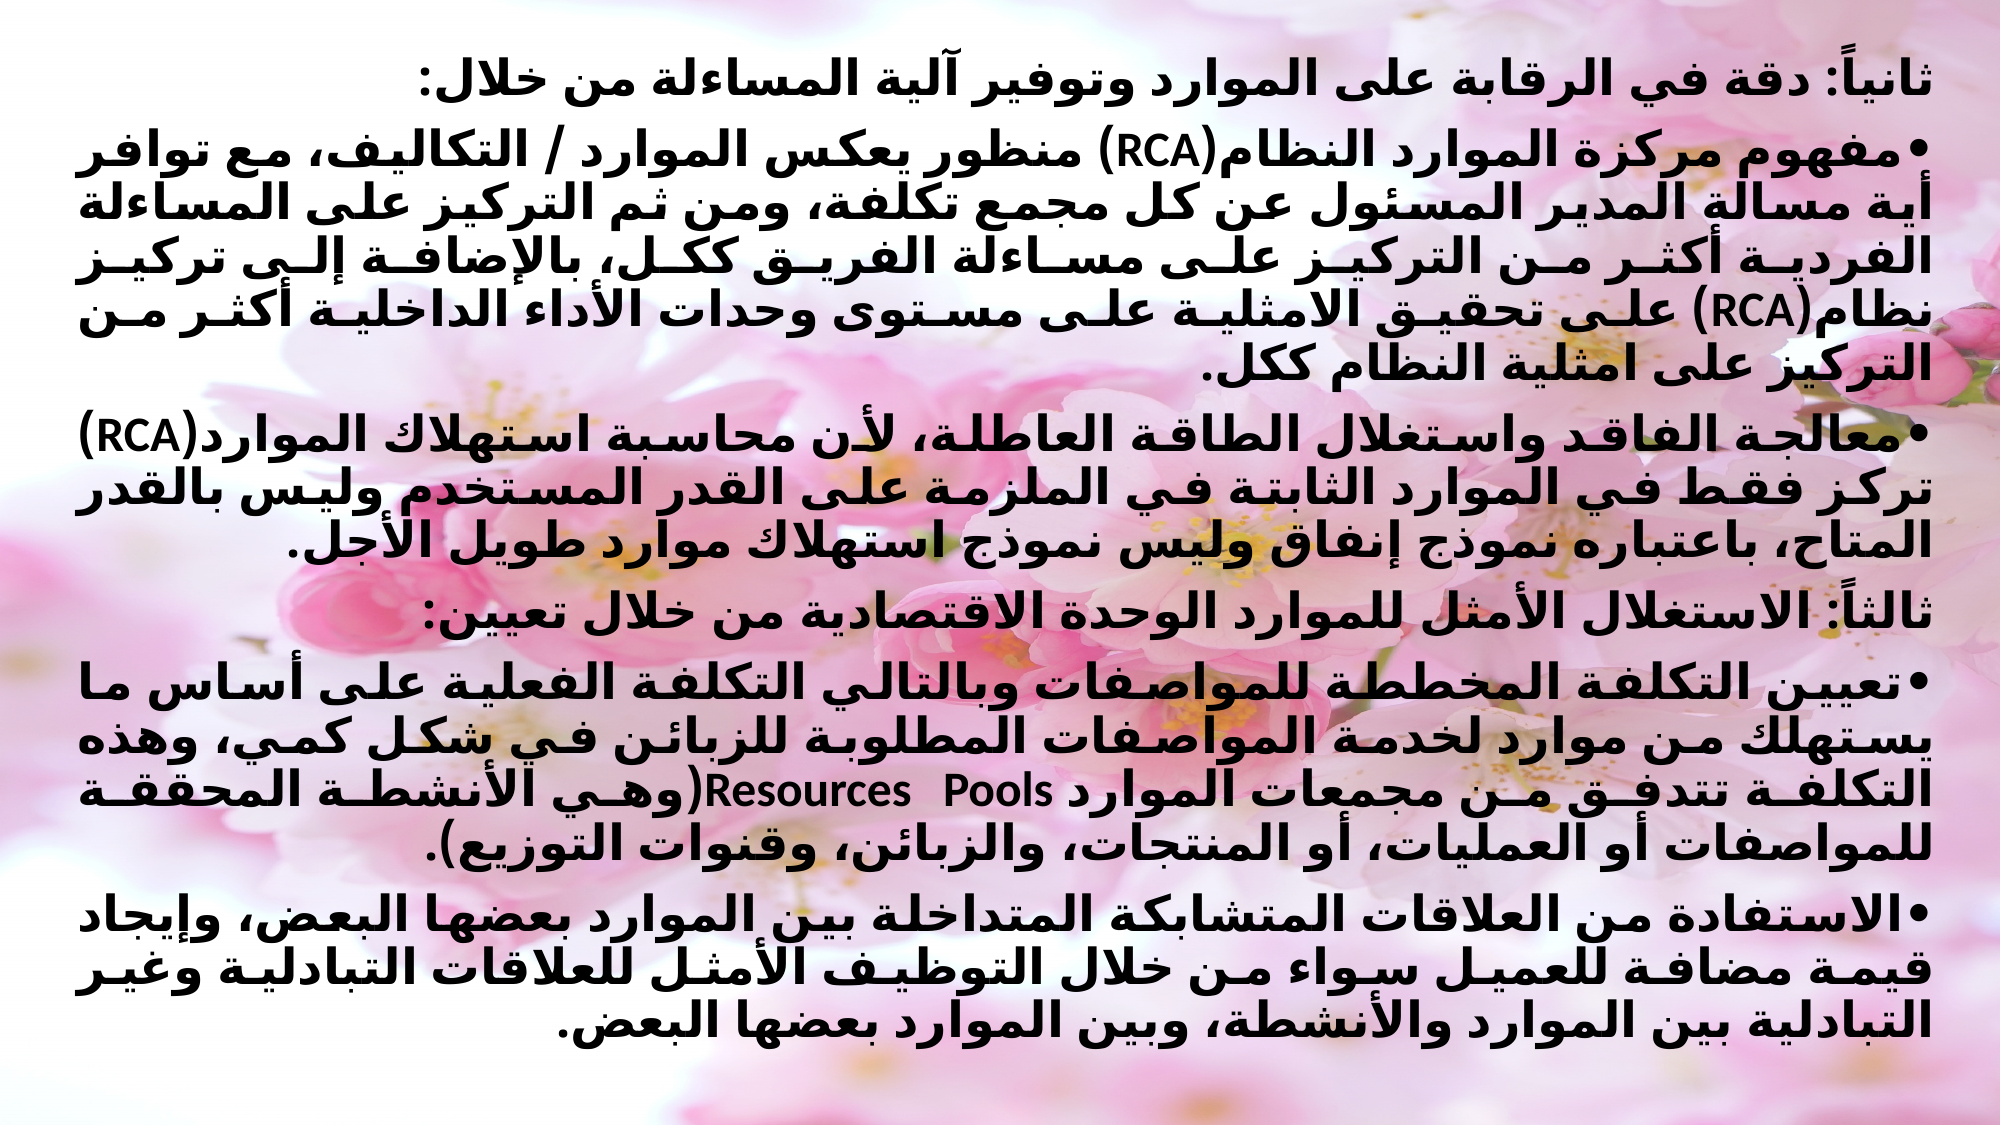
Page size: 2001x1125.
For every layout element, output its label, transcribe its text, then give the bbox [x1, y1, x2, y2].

list ثانياً: دقة في الرقابة على الموارد وتوفير آلية المساءلة من خلال: •مفهوم مركزة الموارد النظام(RCA) منظور يعكس الموارد / التكاليف، مع توافر أية مسالة المدير المسئول عن كل مجمع تكلفة، ومن ثم التركيز على المساءلة الفردية أكثر من التركيز على مساءلة الفريق ككل، بالإضافة إلى تركيز نظام(RCA) على تحقيق الامثلية على مستوى وحدات الأداء الداخلية أكثر من التركيز على امثلية النظام ككل. •معالجة الفاقد واستغلال الطاقة العاطلة، لأن محاسبة استهلاك الموارد(RCA) تركز فقط في الموارد الثابتة في الملزمة على القدر المستخدم وليس بالقدر المتاح، باعتباره نموذج إنفاق وليس نموذج استهلاك موارد طويل الأجل. ثالثاً: الاستغلال الأمثل للموارد الوحدة الاقتصادية من خلال تعيين: •تعيين التكلفة المخططة للمواصفات وبالتالي التكلفة الفعلية على أساس ما يستهلك من موارد لخدمة المواصفات المطلوبة للزبائن في شكل کمي، وهذه التكلفة تتدفق من مجمعات الموارد Resources Pools(وهي الأنشطة المحققة للمواصفات أو العمليات، أو المنتجات، والزبائن، وقنوات التوزيع). •الاستفادة من العلاقات المتشابكة المتداخلة بين الموارد بعضها البعض، وإيجاد قيمة مضافة للعميل سواء من خلال التوظيف الأمثل للعلاقات التبادلية وغير التبادلية بين الموارد والأنشطة، وبين الموارد بعضها البعض. [62, 45, 1950, 1075]
